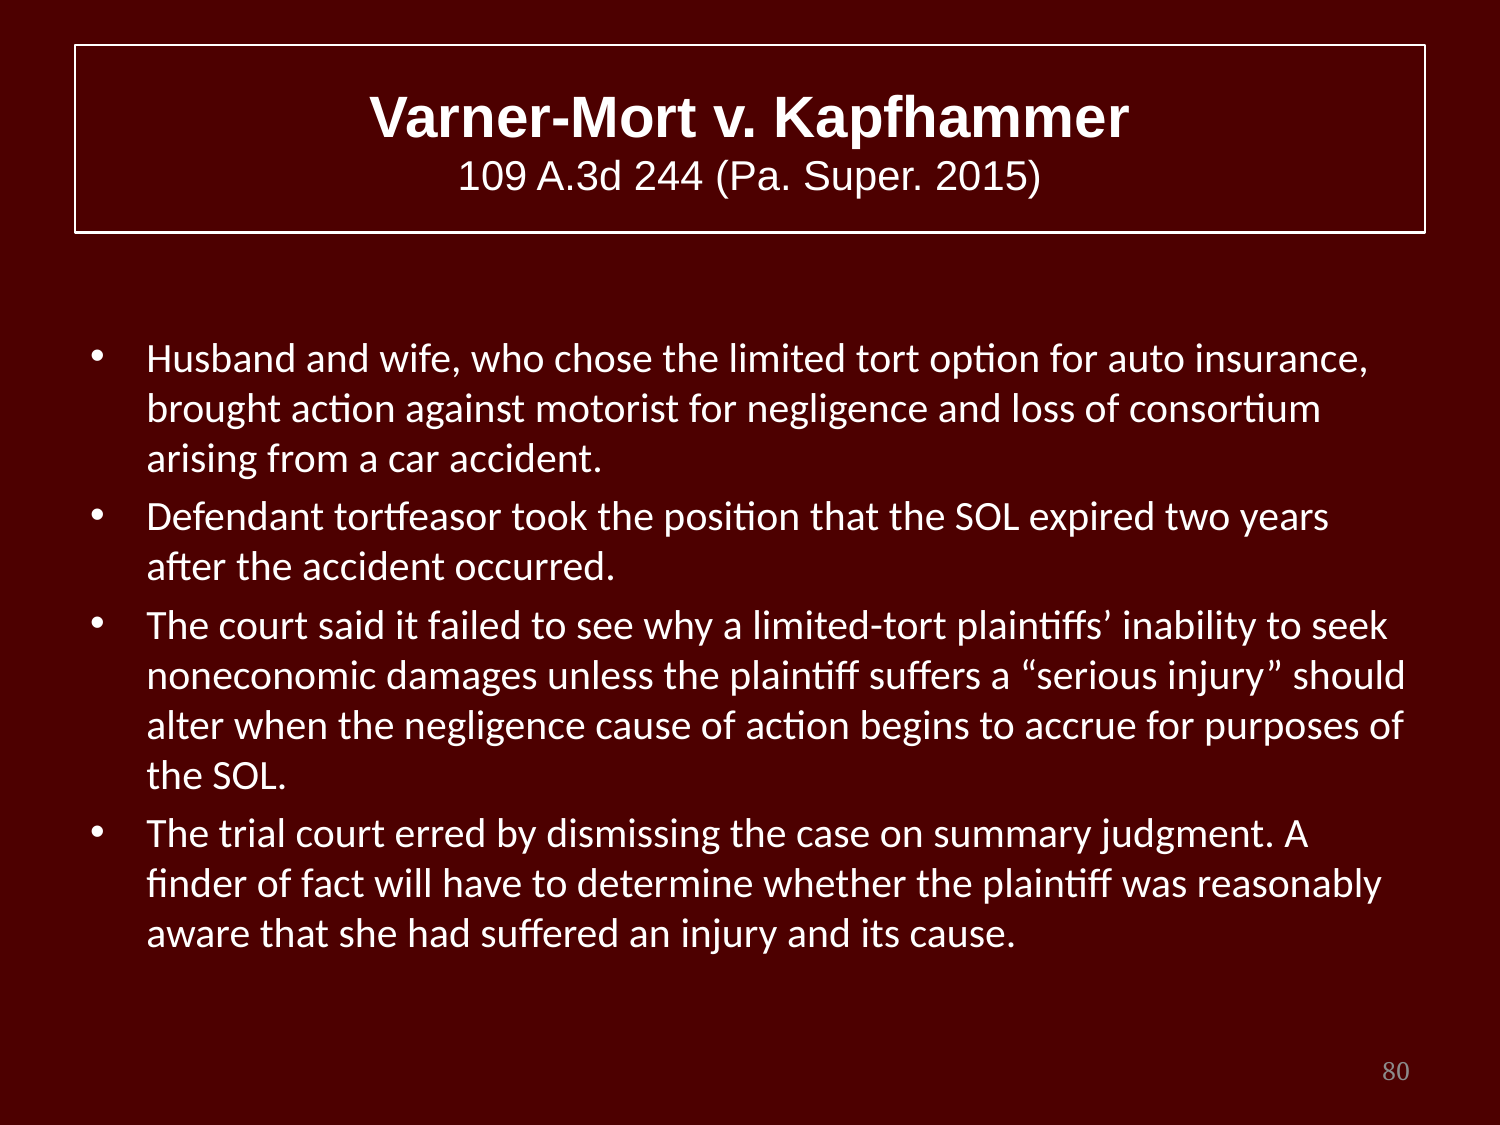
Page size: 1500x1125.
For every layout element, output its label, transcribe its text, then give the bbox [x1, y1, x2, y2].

list Husband and wife, who chose the limited tort option for auto insurance, brought action against motorist for negligence and loss of consortium arising from a car accident. Defendant tortfeasor took the position that the SOL expired two years after the accident occurred. The court said it failed to see why a limited-tort plaintiffs’ inability to seek noneconomic damages unless the plaintiff suffers a “serious injury” should alter when the negligence cause of action begins to accrue for purposes of the SOL. The trial court erred by dismissing the case on summary judgment. A finder of fact will have to determine whether the plaintiff was reasonably aware that she had suffered an injury and its cause. [75, 323, 1425, 1066]
title Varner-Mort v. Kapfhammer 109 A.3d 244 (Pa. Super. 2015) [75, 45, 1425, 233]
slide_number 80 [1074, 1042, 1425, 1103]
